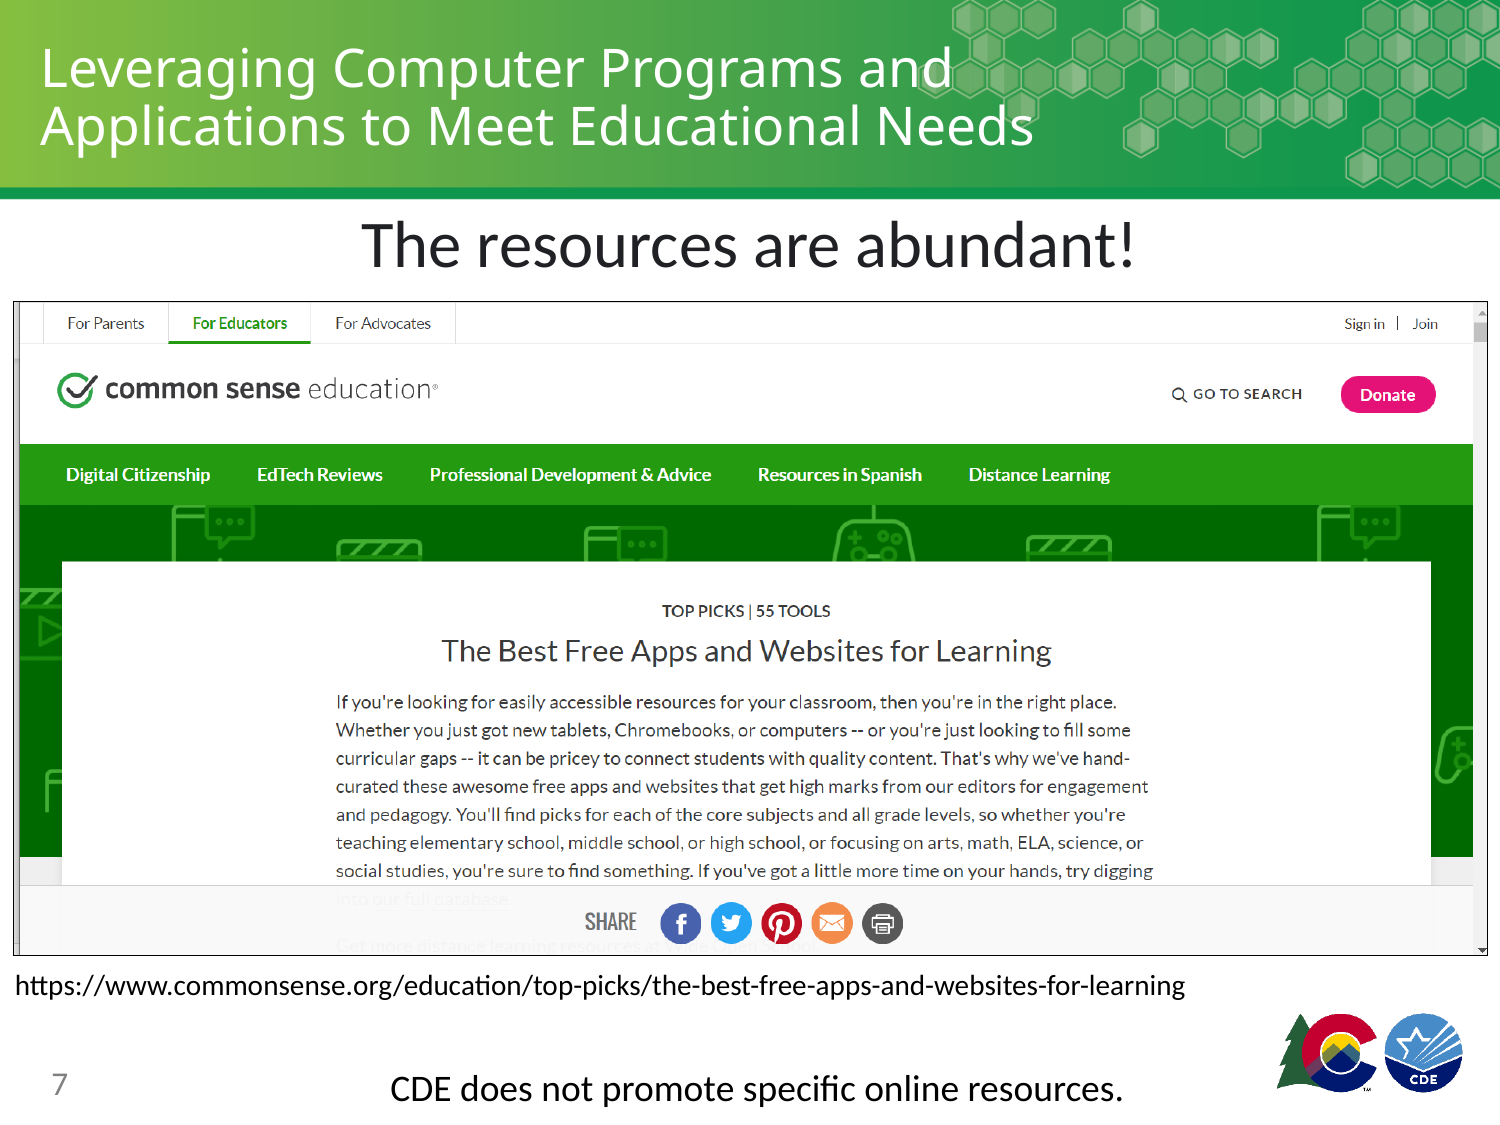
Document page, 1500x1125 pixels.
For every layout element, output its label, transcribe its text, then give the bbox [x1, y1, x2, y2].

text_box The resources are abundant! [127, 193, 1373, 301]
picture [0, 0, 1500, 200]
text_box https://www.commonsense.org/education/top-picks/the-best-free-apps-and-websites-for-learning [0, 958, 1475, 1009]
picture [13, 301, 1488, 956]
title Leveraging Computer Programs and Applications to Meet Educational Needs [40, 41, 1038, 166]
text_box CDE does not promote specific online resources. [127, 1056, 1389, 1117]
slide_number 7 [36, 1054, 375, 1115]
picture [1275, 1012, 1463, 1093]
